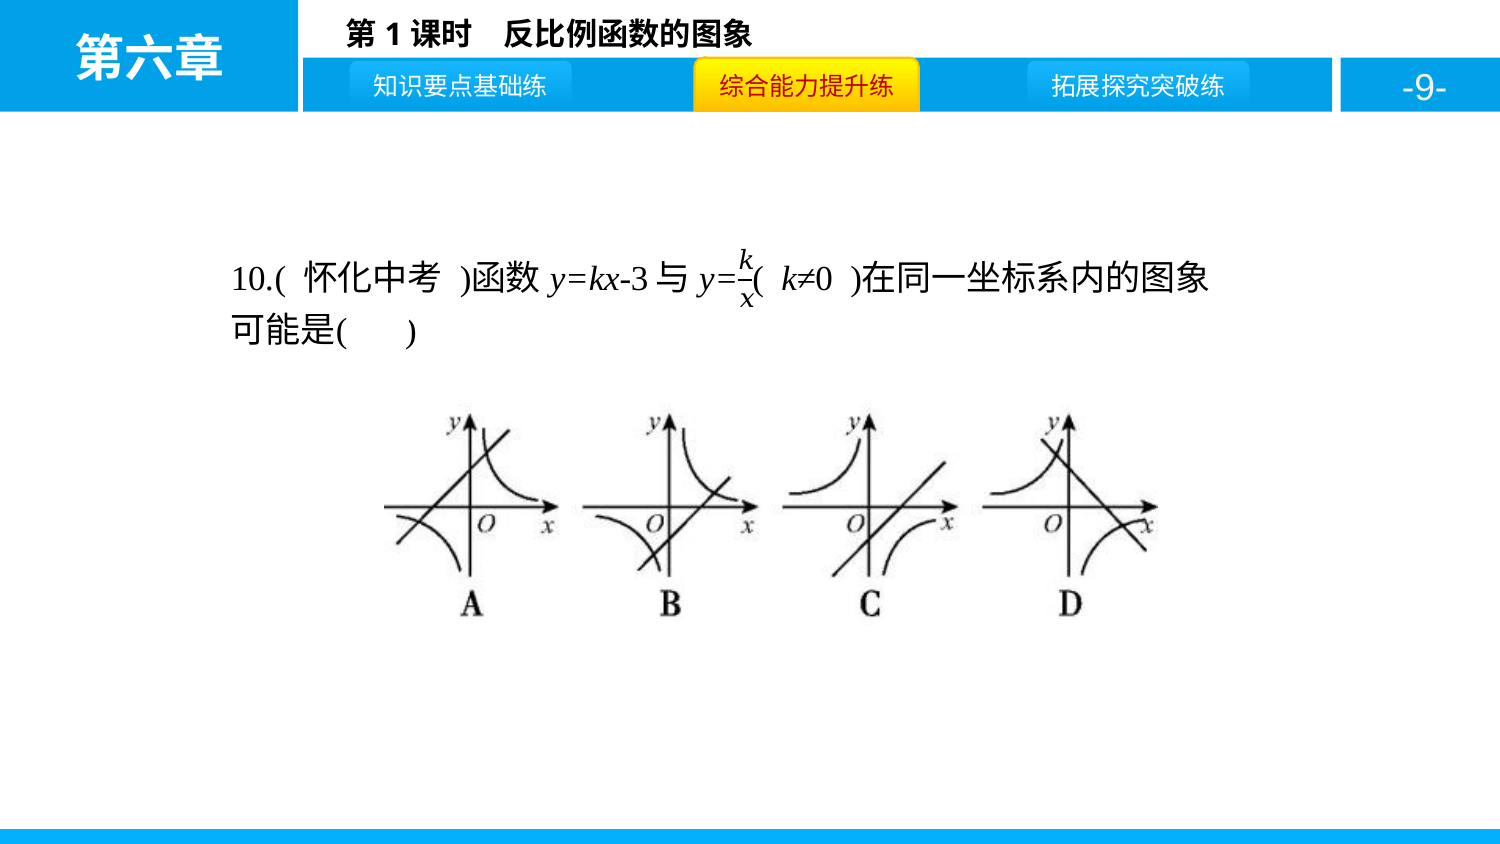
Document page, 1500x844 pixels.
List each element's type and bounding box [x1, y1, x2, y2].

text_box [230, 246, 1231, 404]
picture [384, 403, 1158, 626]
